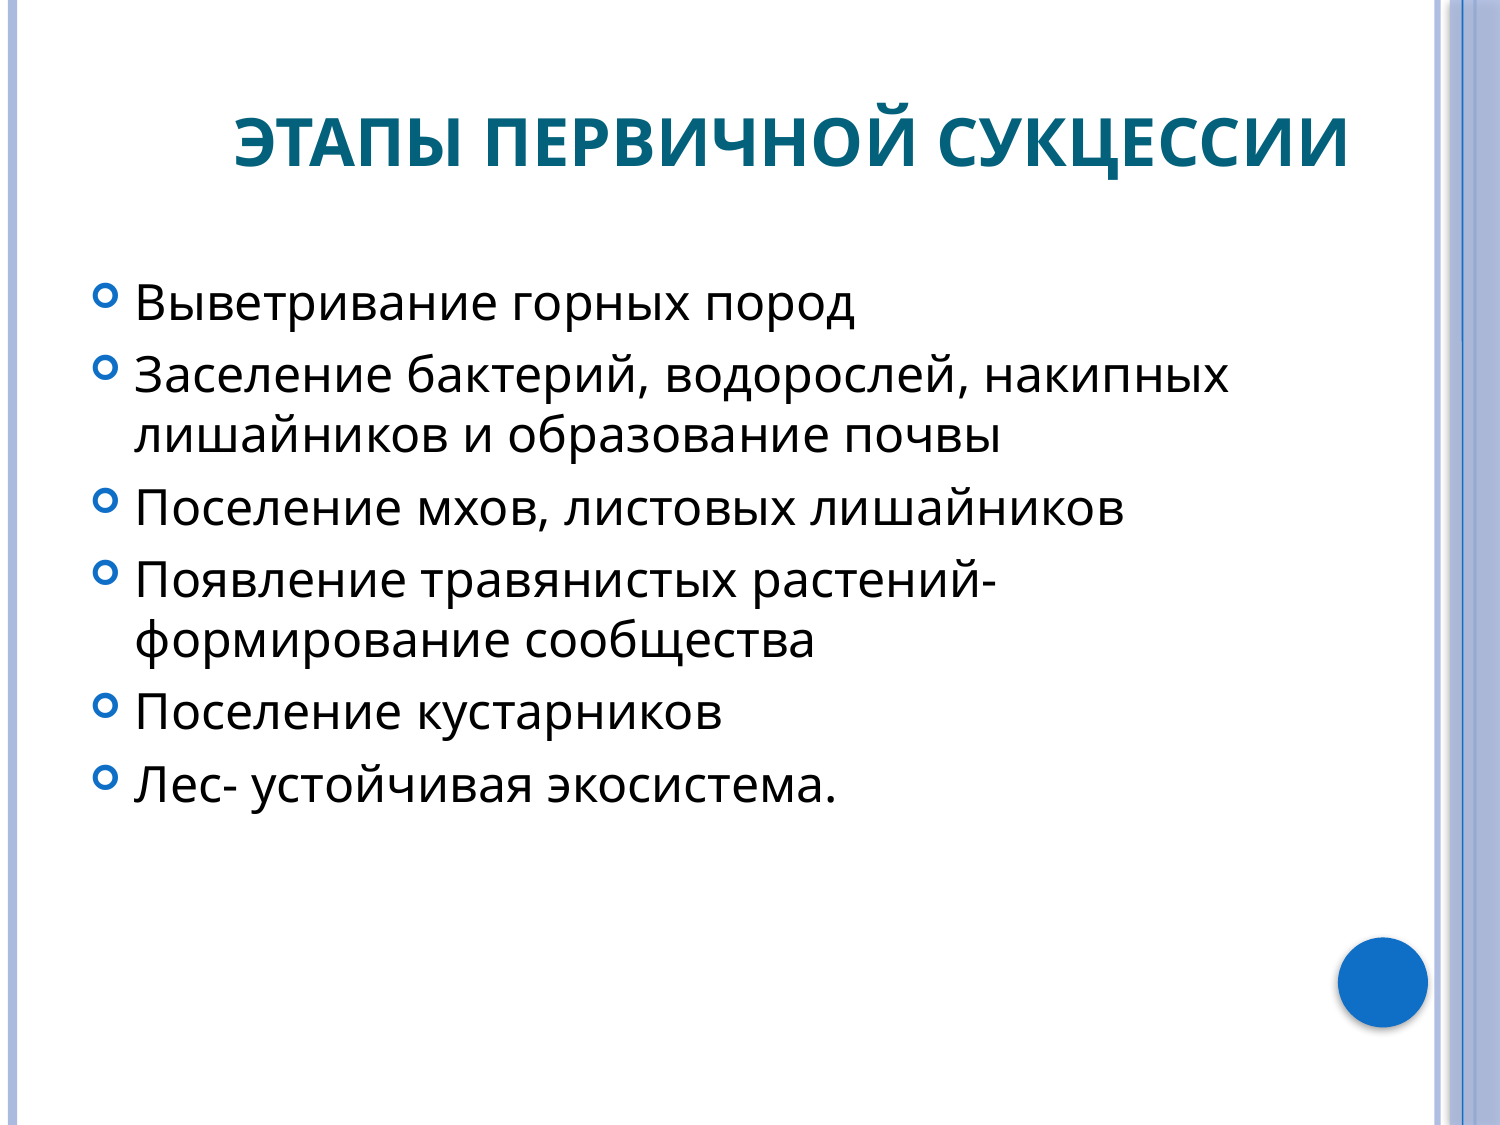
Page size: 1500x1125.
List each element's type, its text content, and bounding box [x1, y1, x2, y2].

list Выветривание горных пород Заселение бактерий, водорослей, накипных лишайников и образование почвы Поселение мхов, листовых лишайников Появление травянистых растений- формирование сообщества Поселение кустарников Лес- устойчивая экосистема. [75, 262, 1300, 1062]
title Этапы первичной сукцессии [218, 0, 1444, 188]
